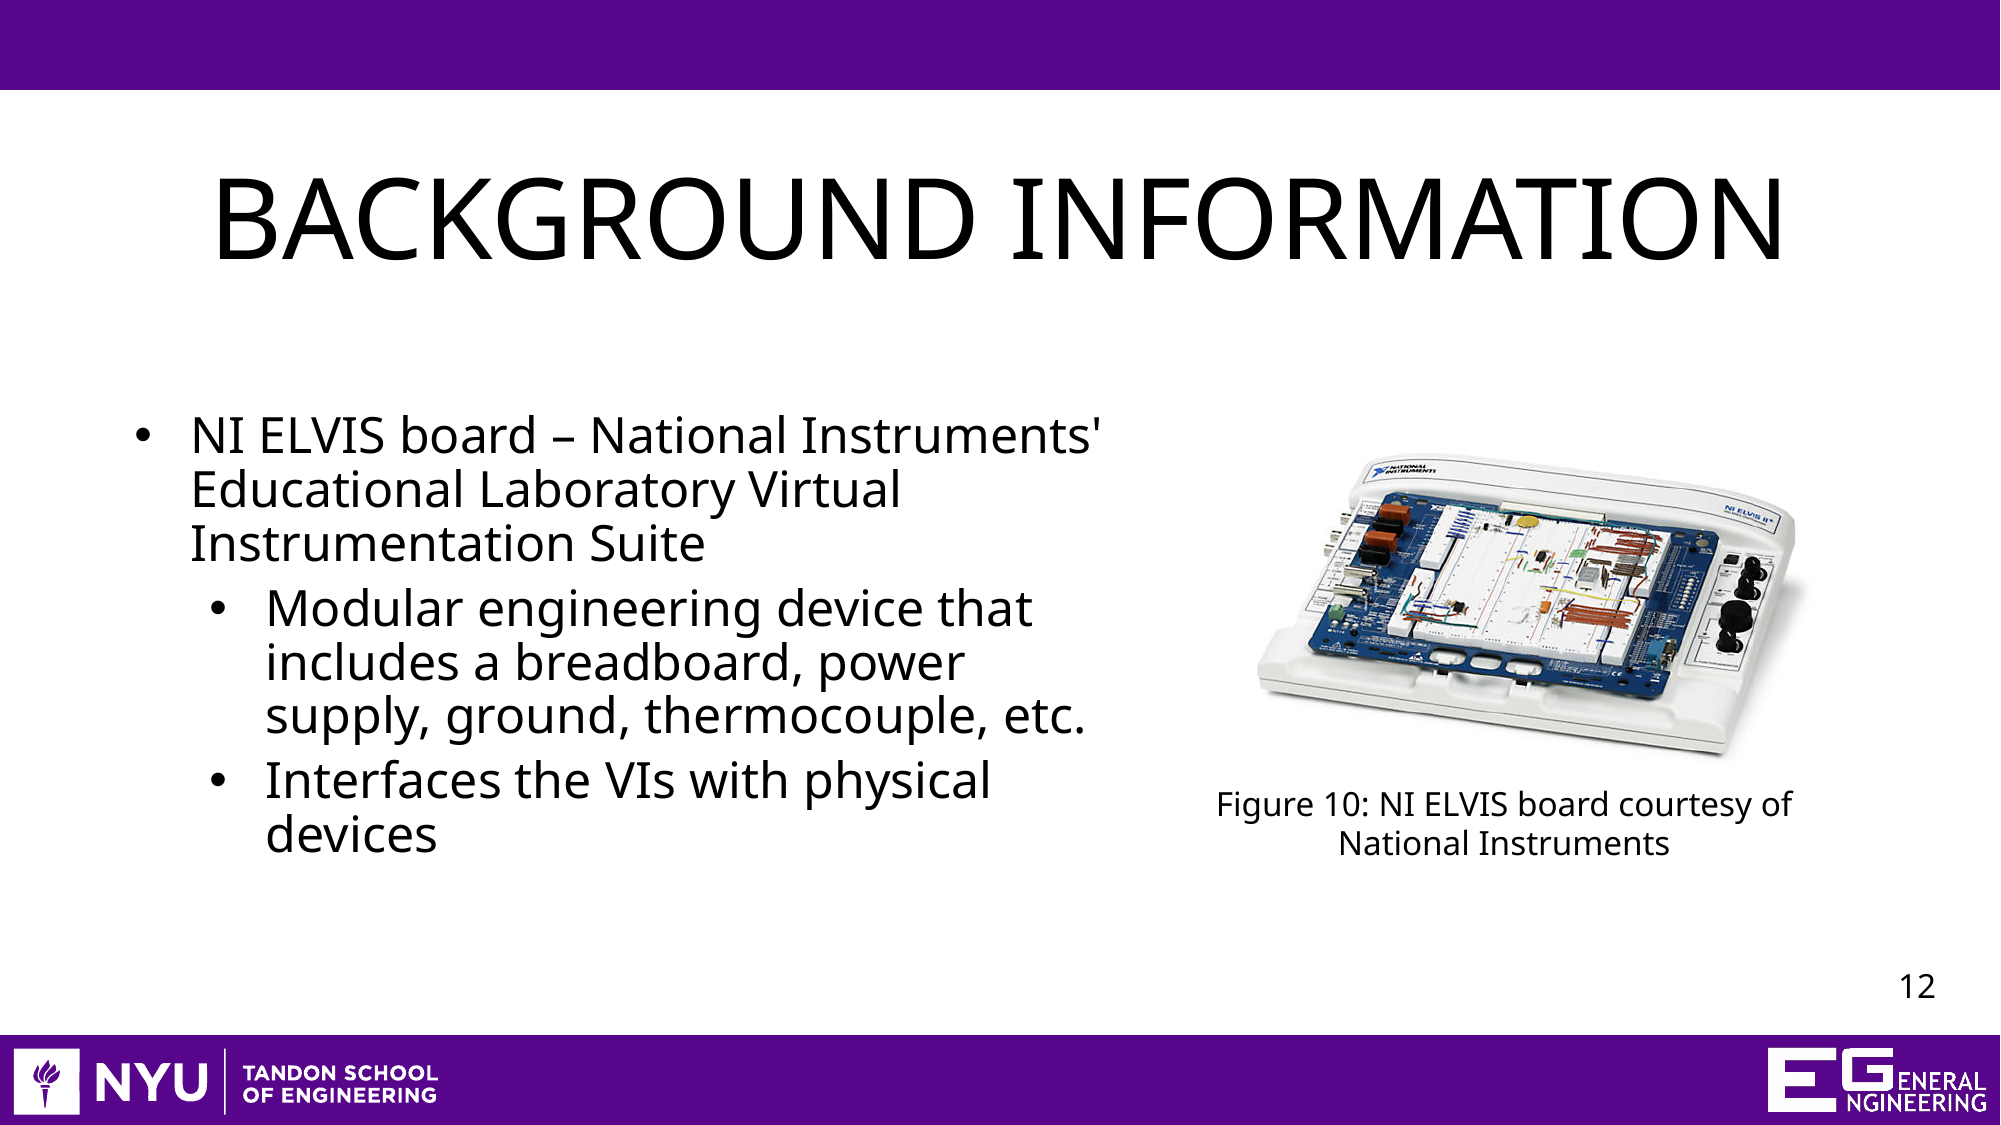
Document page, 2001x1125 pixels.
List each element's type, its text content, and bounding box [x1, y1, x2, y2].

picture [1185, 377, 1931, 825]
text_box Figure 10: NI ELVIS board courtesy of National Instruments [1155, 775, 1854, 870]
title BACKGROUND INFORMATION [92, 132, 1908, 292]
subtitle NI ELVIS board – National Instruments' Educational Laboratory Virtual Instrumentation Suite Modular engineering device that includes a breadboard, power supply, ground, thermocouple, etc. Interfaces the VIs with physical devices [119, 315, 1156, 959]
text_box [0, 1034, 1752, 1125]
text_box [0, 0, 2000, 91]
picture [13, 1048, 438, 1115]
text_box 12 [1802, 958, 1951, 1013]
picture [1752, 1031, 2000, 1125]
